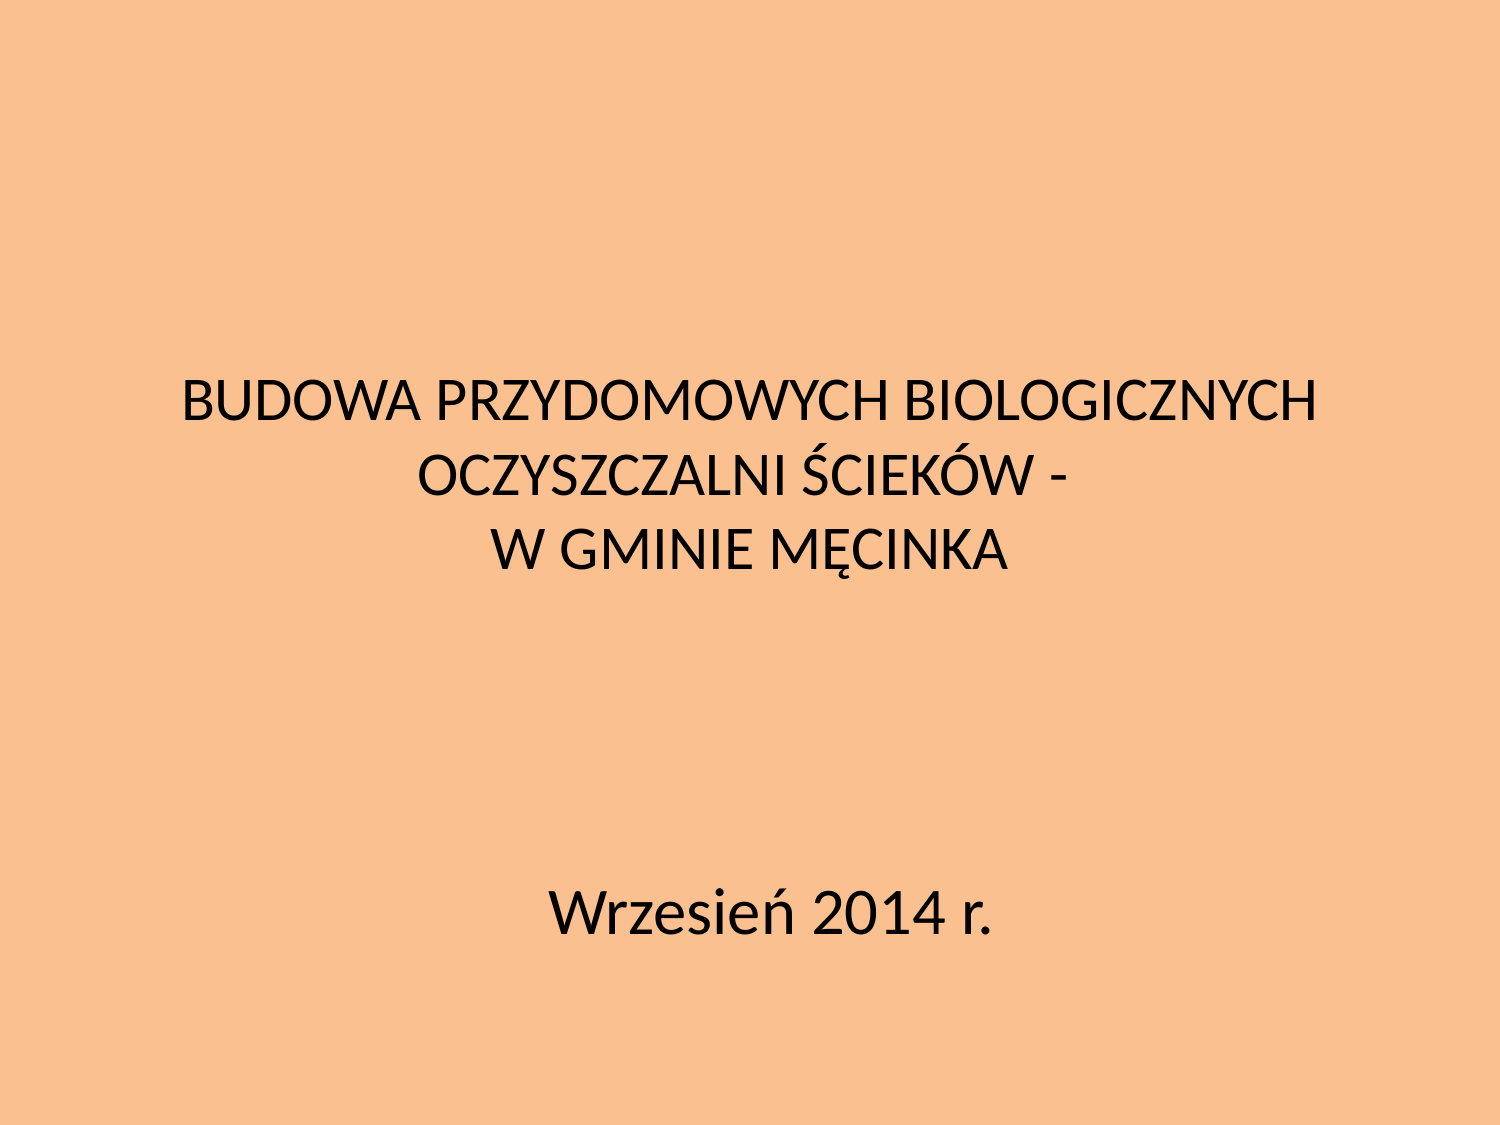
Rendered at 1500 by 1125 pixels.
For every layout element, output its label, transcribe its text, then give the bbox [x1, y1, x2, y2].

title BUDOWA PRZYDOMOWYCH BIOLOGICZNYCH OCZYSZCZALNI ŚCIEKÓW - W GMINIE MĘCINKA [112, 349, 1388, 591]
text_box Wrzesień 2014 r. [133, 786, 1409, 1028]
